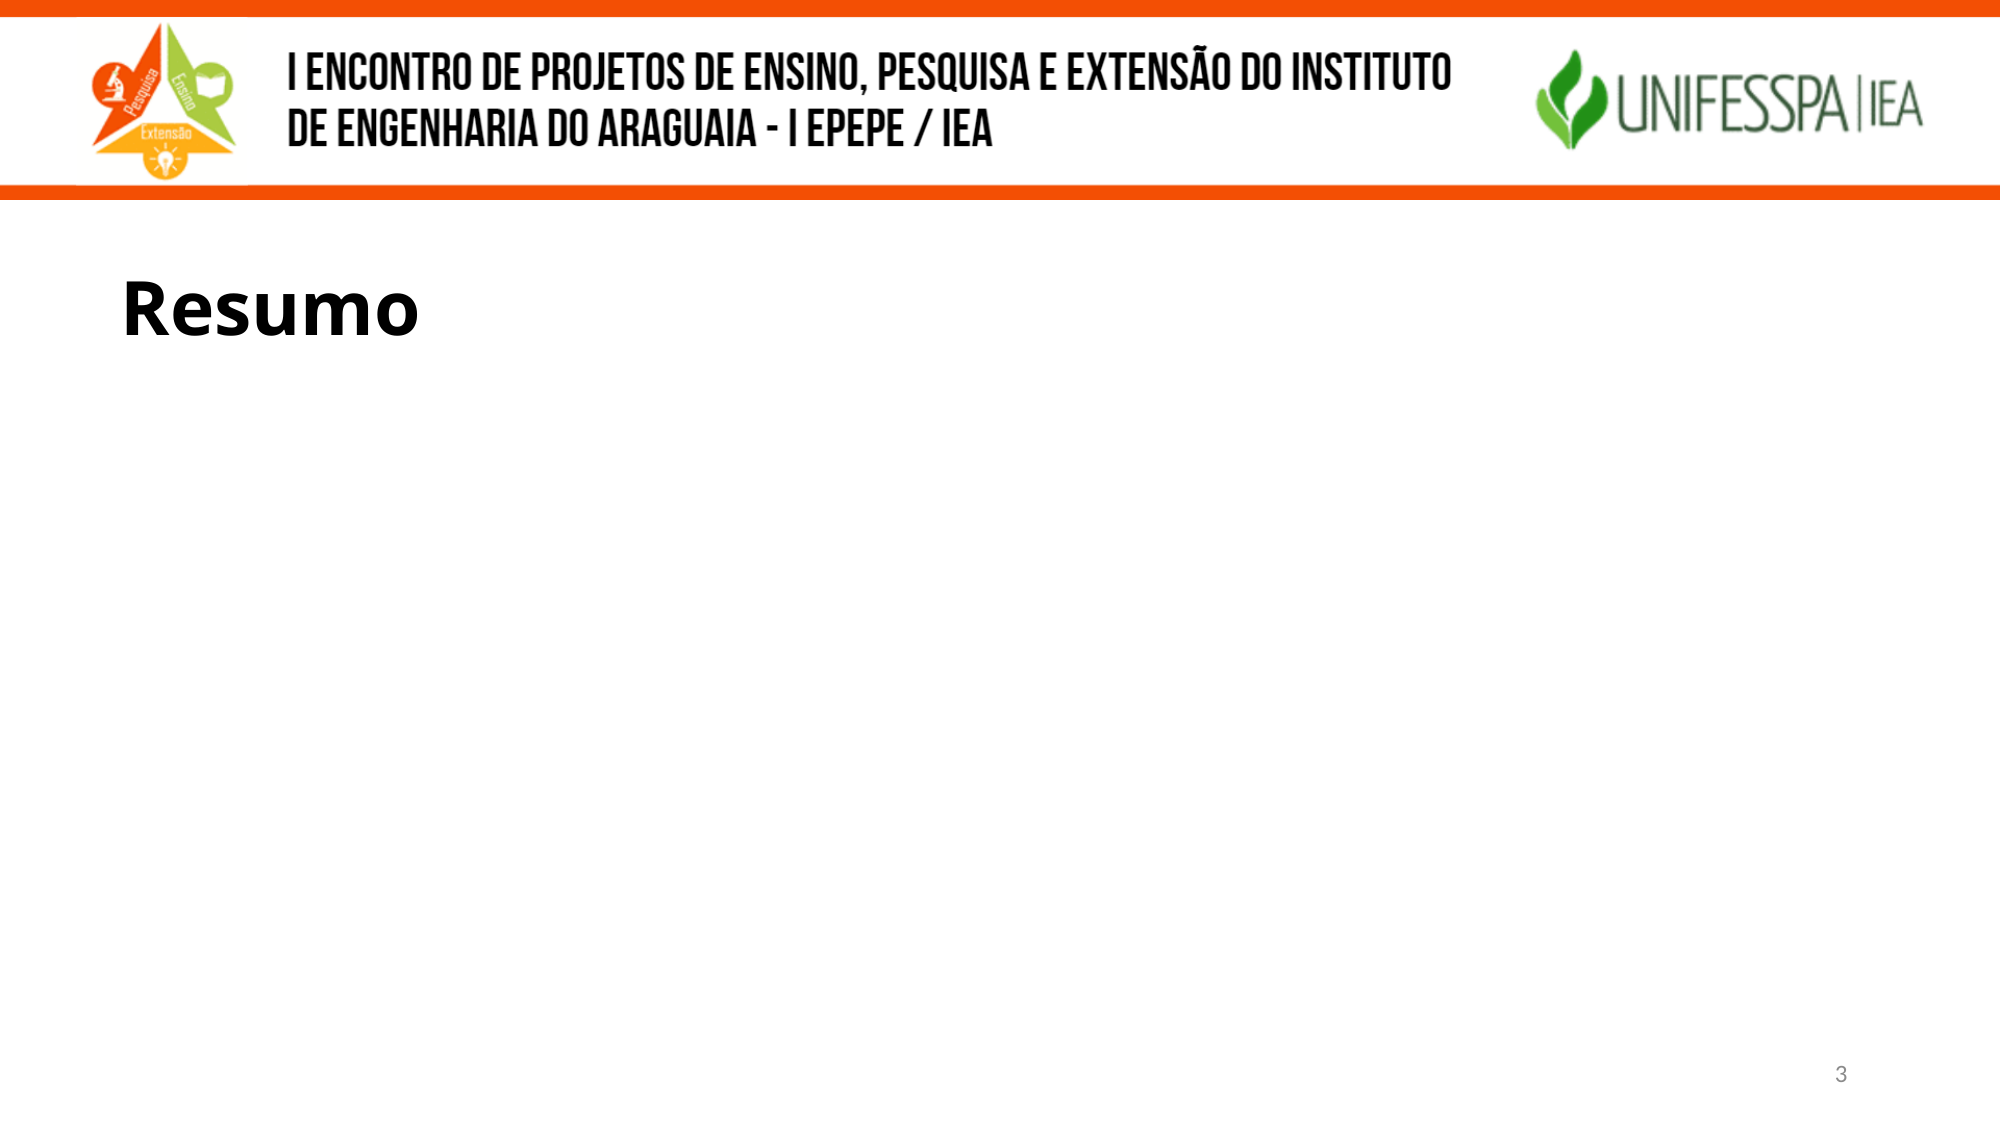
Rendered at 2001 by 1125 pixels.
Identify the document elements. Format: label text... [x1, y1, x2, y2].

title Resumo [105, 238, 1895, 385]
slide_number 3 [1412, 1042, 1863, 1103]
picture [0, 0, 2000, 200]
